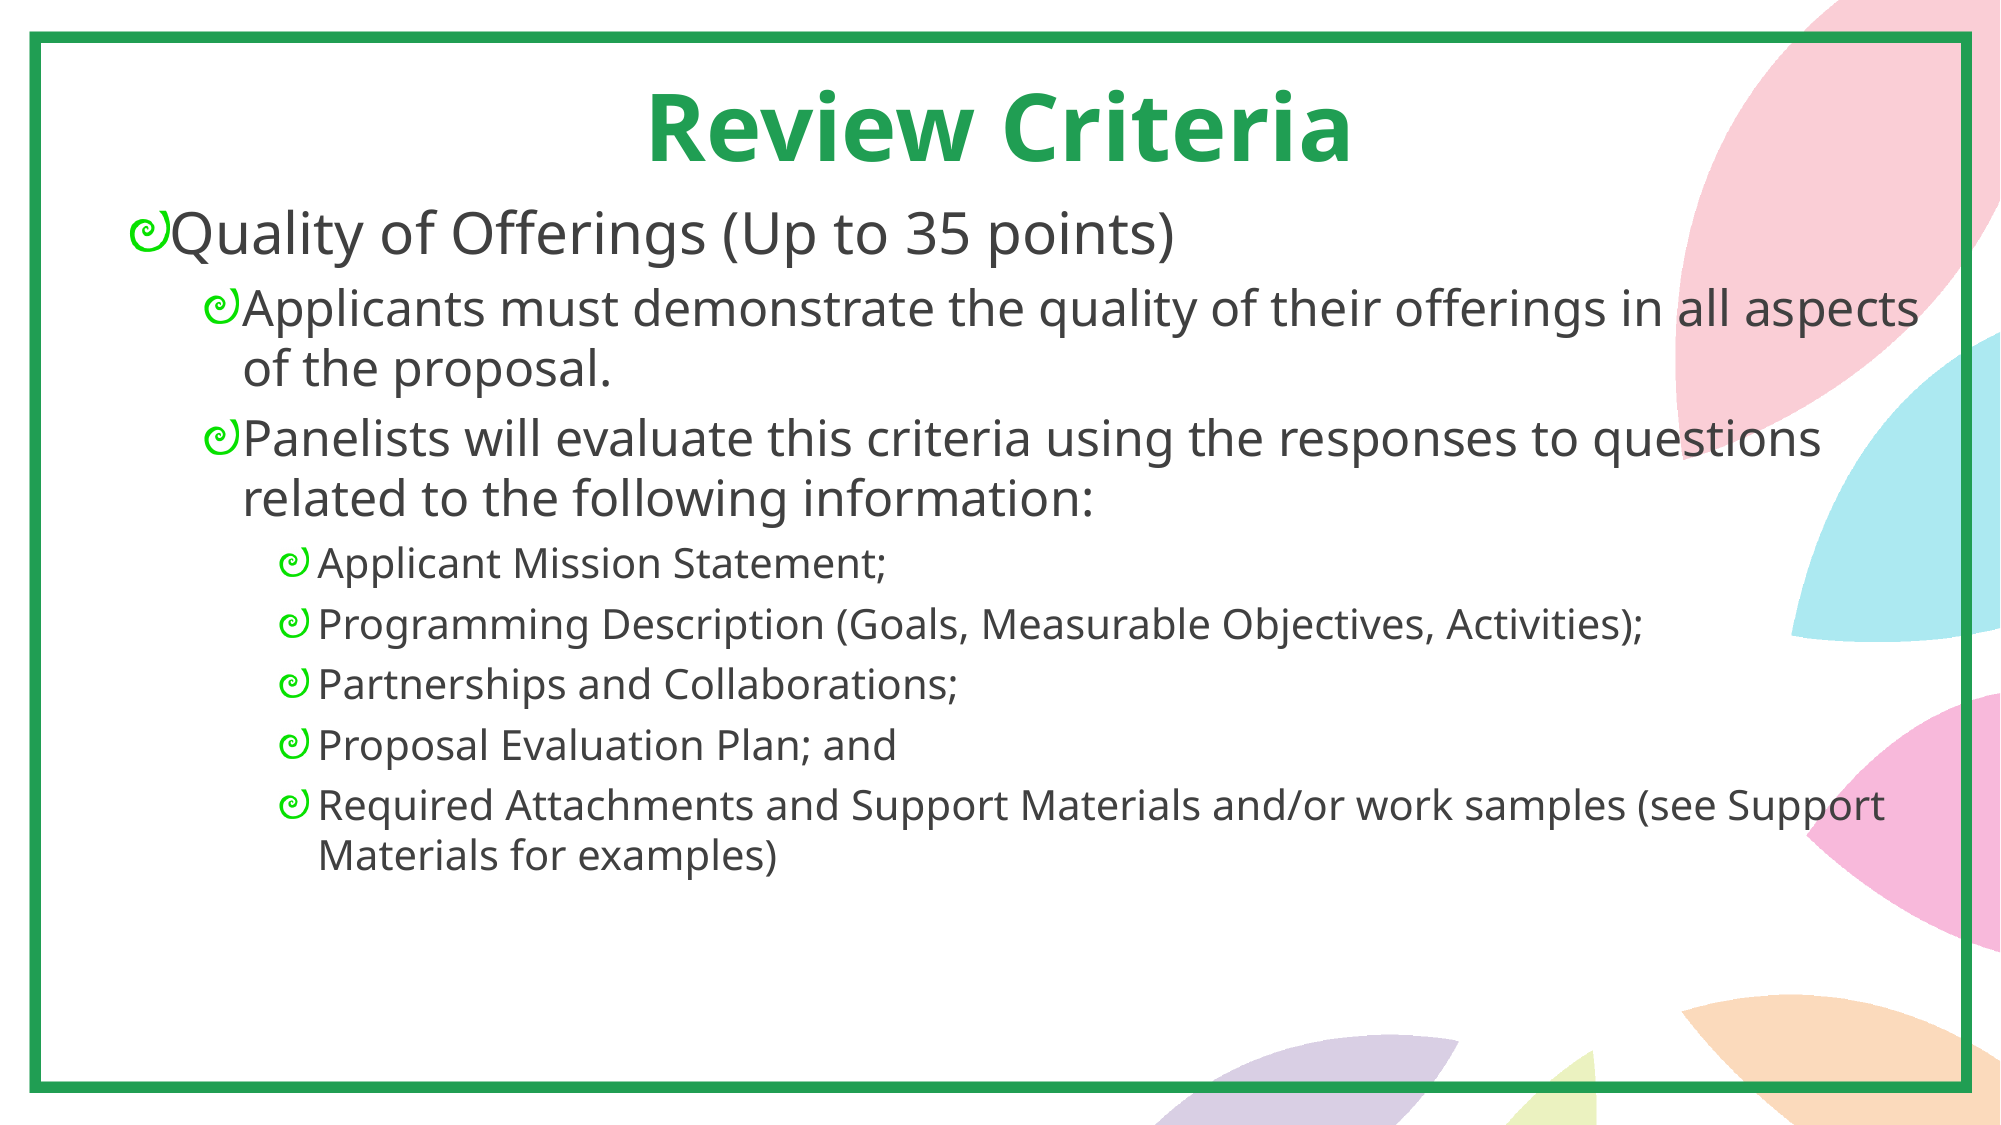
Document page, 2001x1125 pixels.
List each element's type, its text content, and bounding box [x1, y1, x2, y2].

picture [0, 0, 2001, 1125]
list Quality of Offerings (Up to 35 points) Applicants must demonstrate the quality of their offerings in all aspects of the proposal. Panelists will evaluate this criteria using the responses to questions related to the following information: Applicant Mission Statement; Programming Description (Goals, Measurable Objectives, Activities); Partnerships and Collaborations; Proposal Evaluation Plan; and Required Attachments and Support Materials and/or work samples (see Support Materials for examples) [39, 188, 1961, 911]
text_box Review Criteria [630, 59, 1370, 188]
